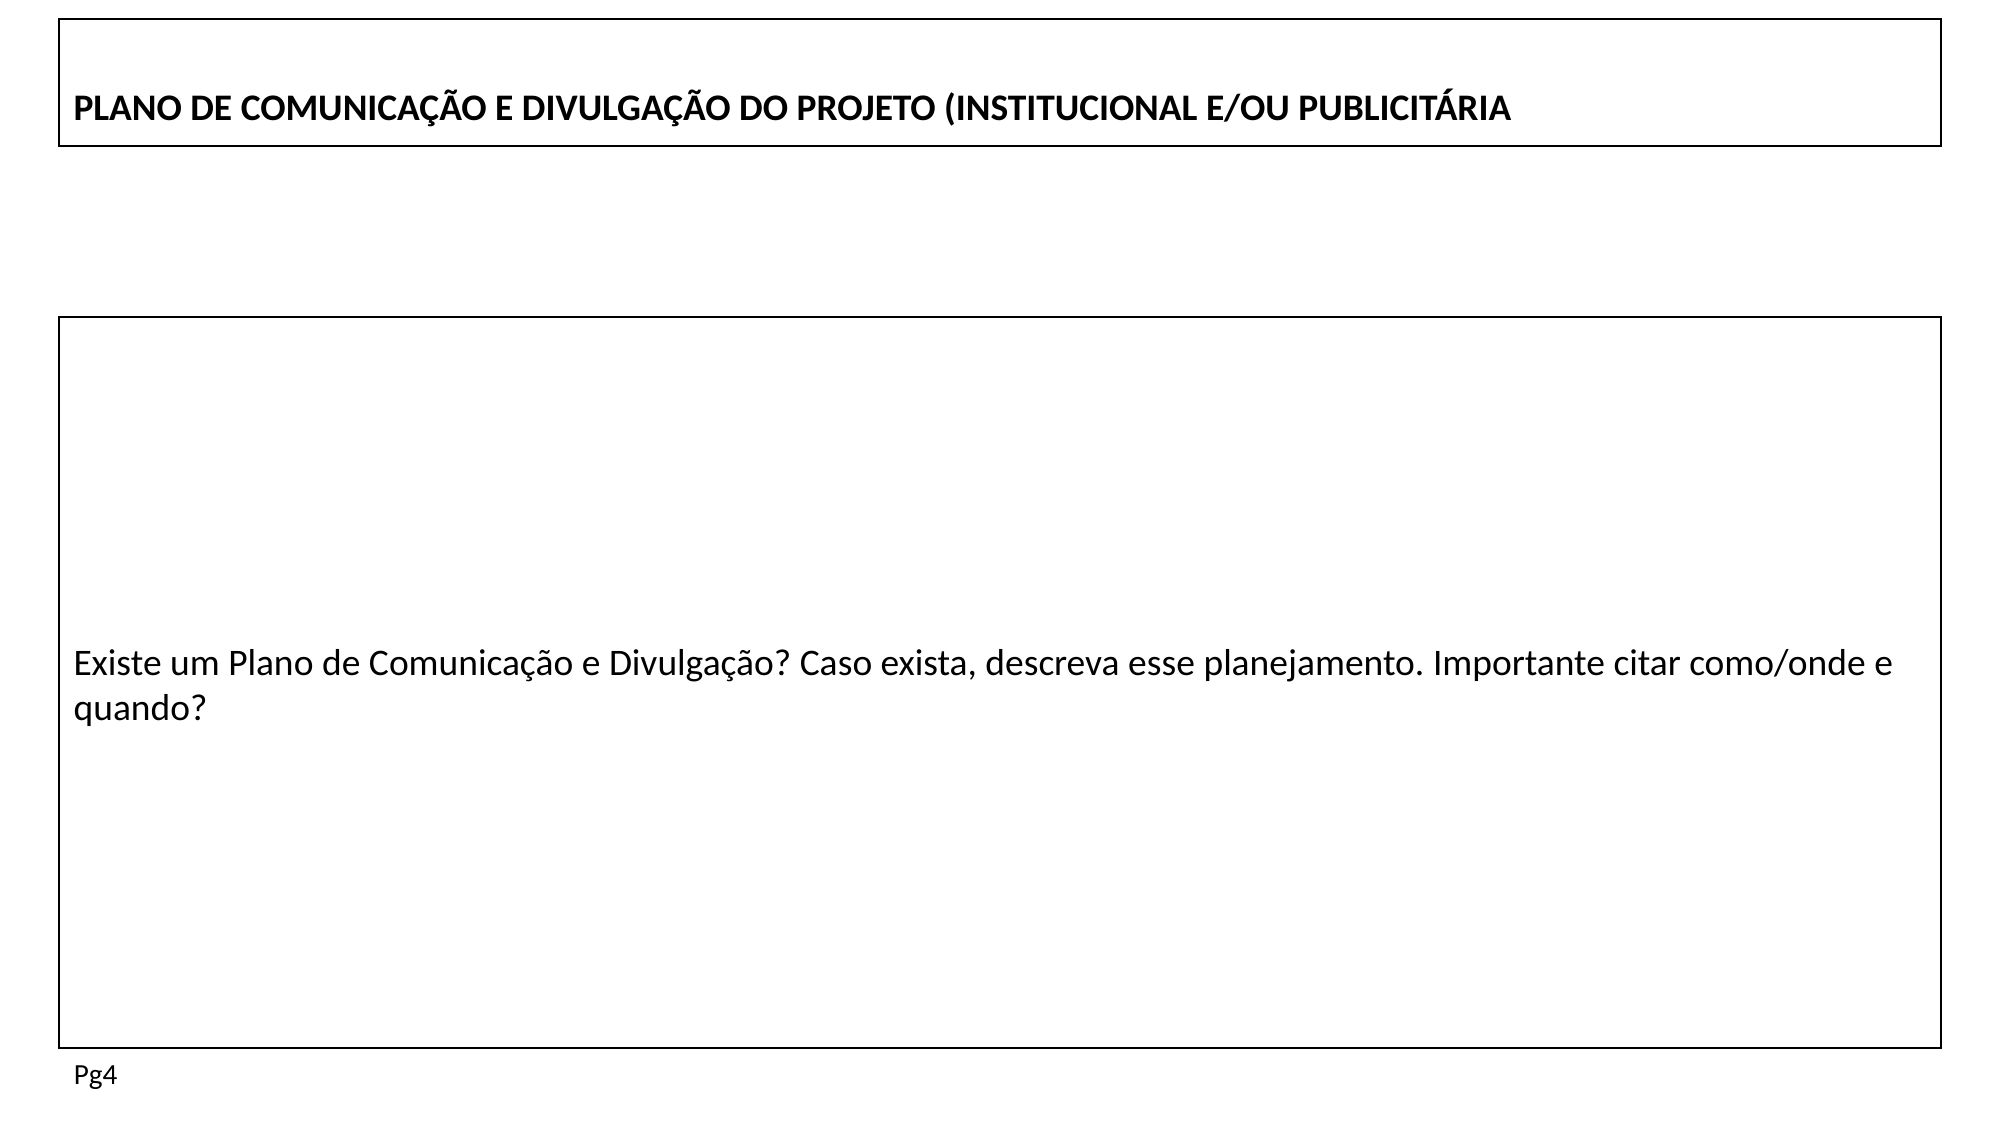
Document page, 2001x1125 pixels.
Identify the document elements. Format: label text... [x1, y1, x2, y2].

text_box Existe um Plano de Comunicação e Divulgação? Caso exista, descreva esse planejamento. Importante citar como/onde e quando? [58, 316, 1942, 1049]
text_box Pg4 [59, 1047, 133, 1098]
text_box PLANO DE COMUNICAÇÃO E DIVULGAÇÃO DO PROJETO (INSTITUCIONAL E/OU PUBLICITÁRIA [58, 18, 1942, 147]
